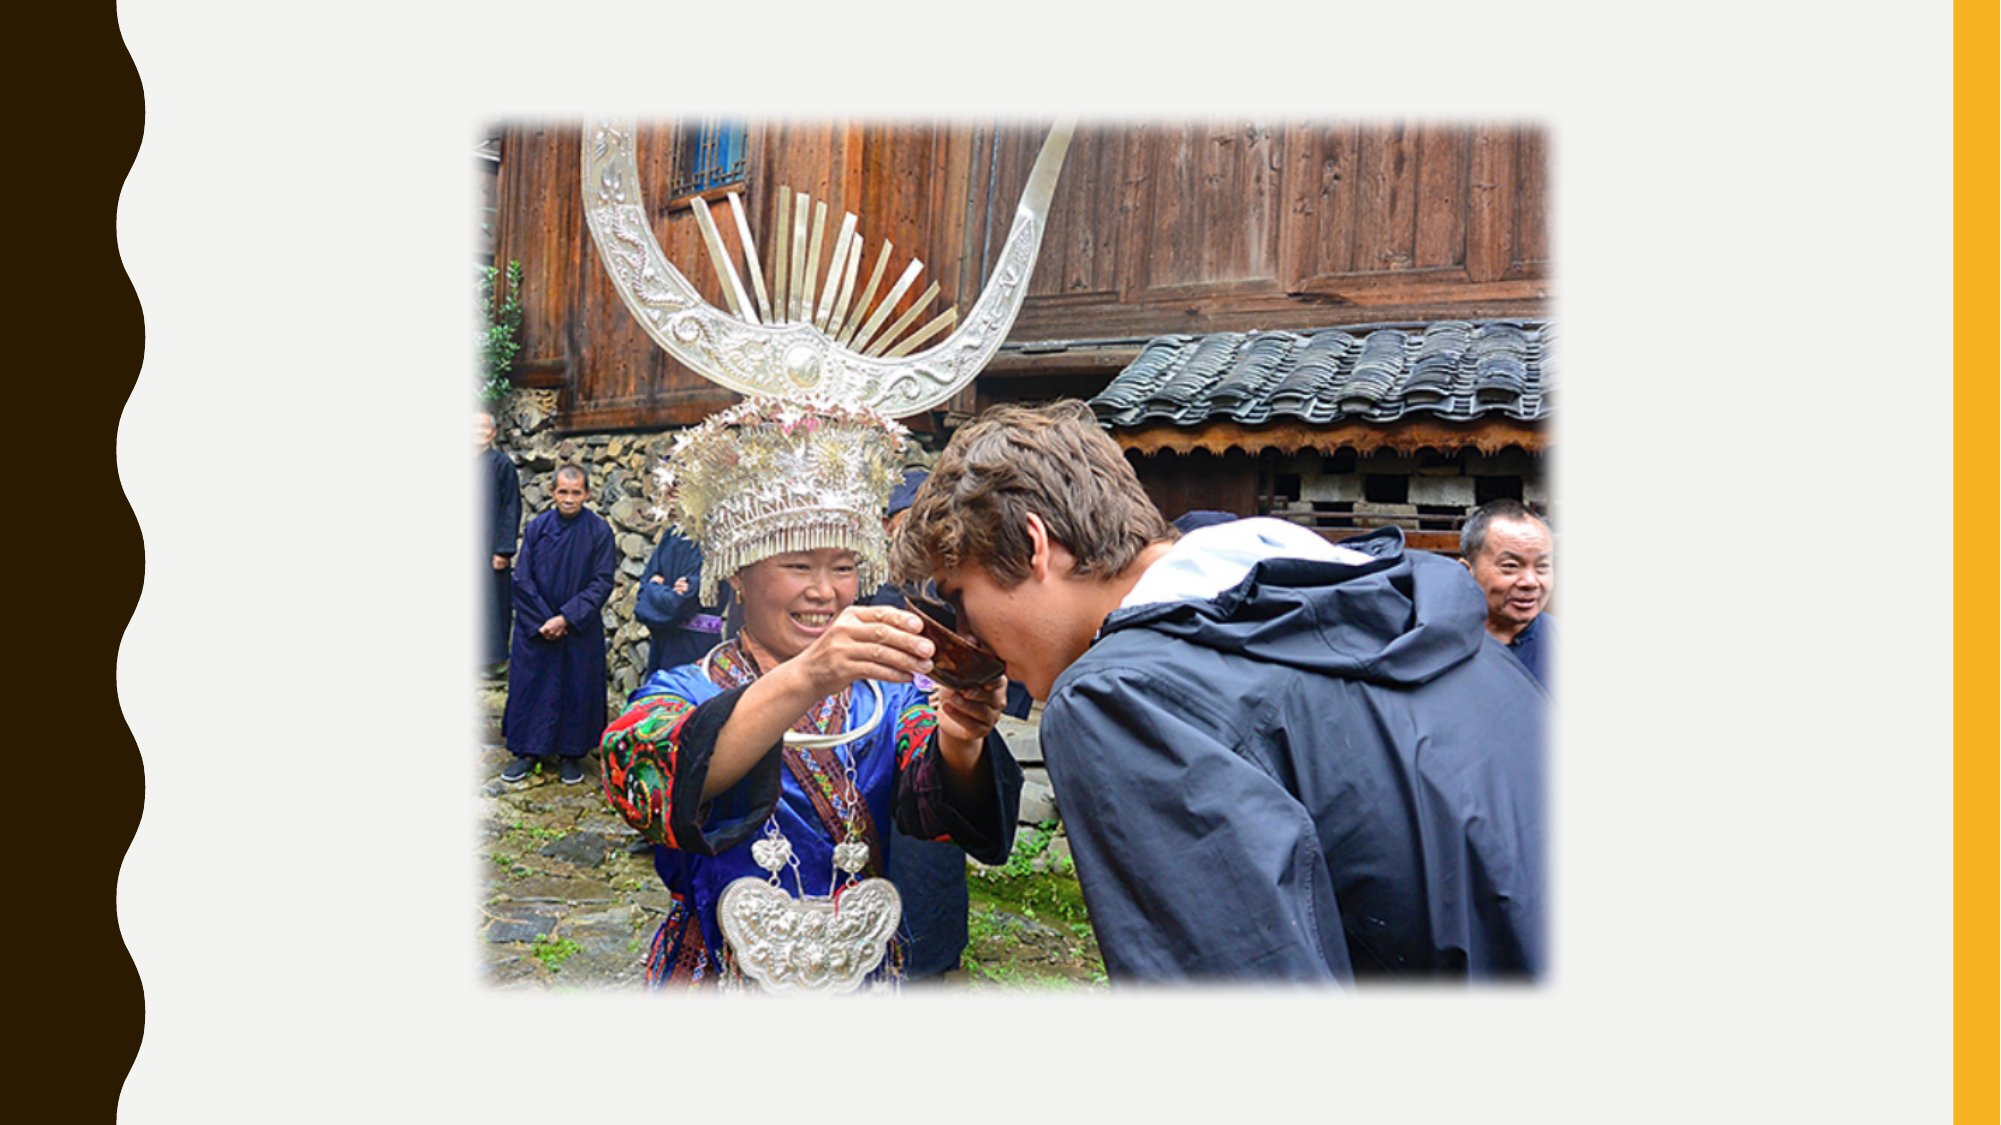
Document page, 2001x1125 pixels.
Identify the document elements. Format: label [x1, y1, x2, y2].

picture [466, 109, 1566, 1002]
